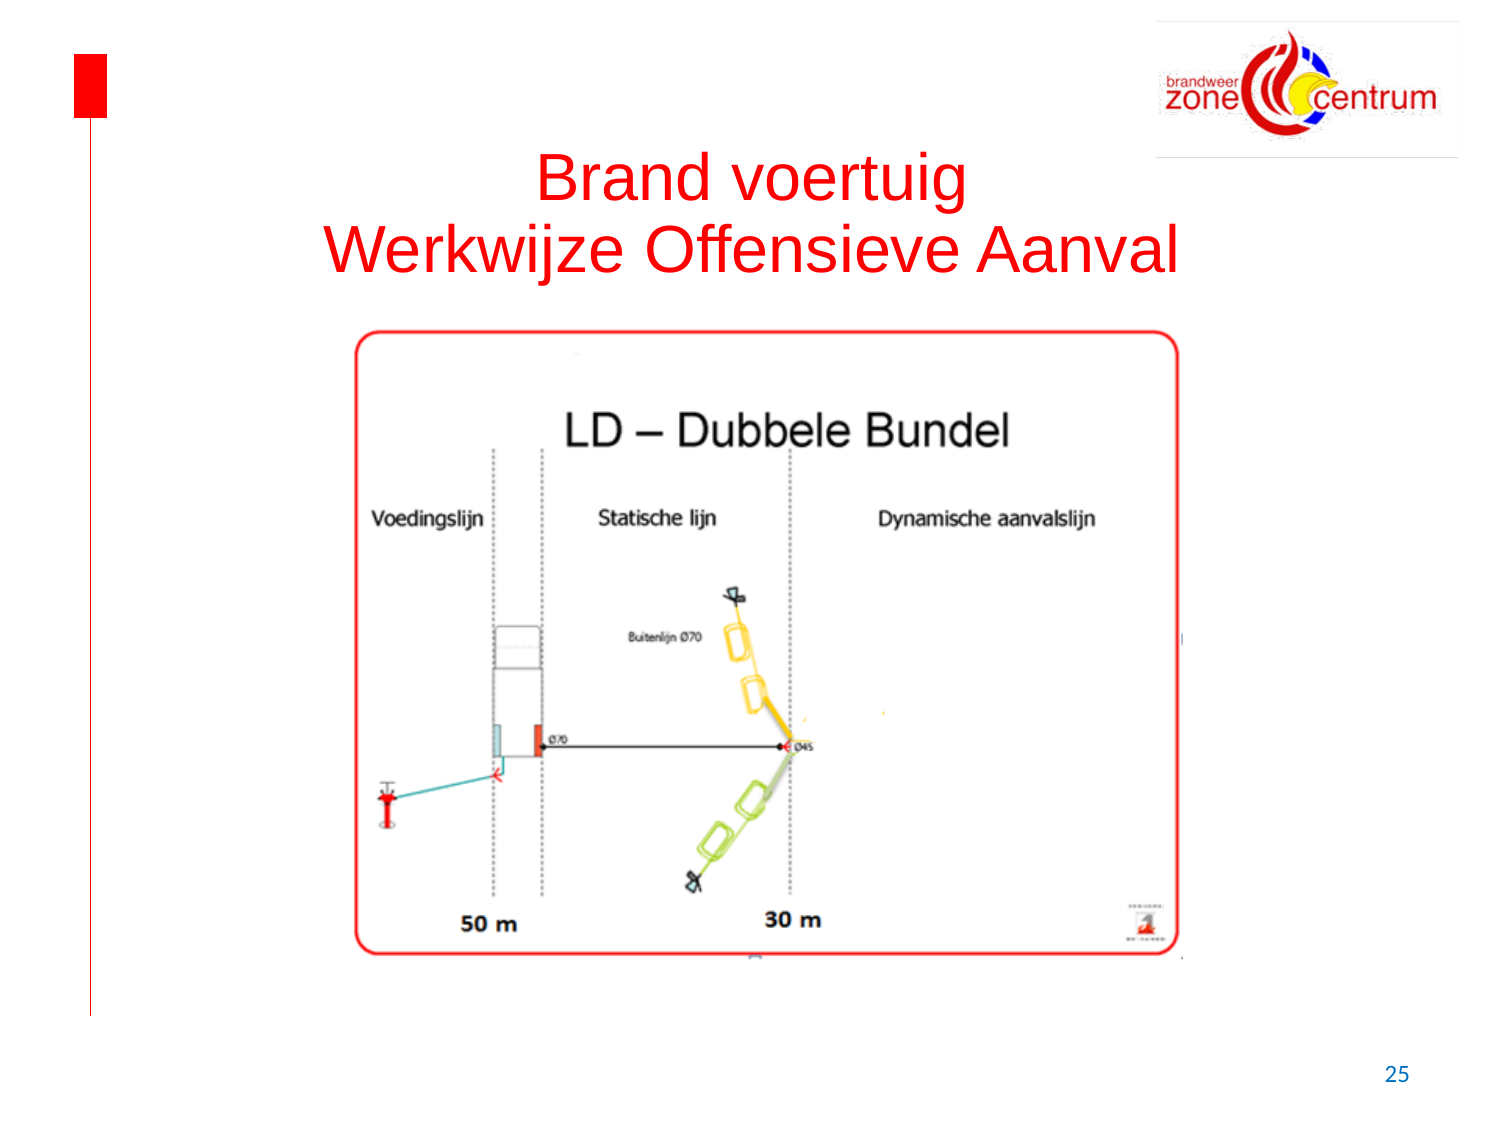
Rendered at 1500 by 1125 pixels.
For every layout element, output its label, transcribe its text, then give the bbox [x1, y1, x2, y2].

picture [342, 327, 1183, 964]
title Brand voertuig Werkwijze Offensieve Aanval [105, 106, 1399, 324]
picture [1156, 20, 1500, 159]
